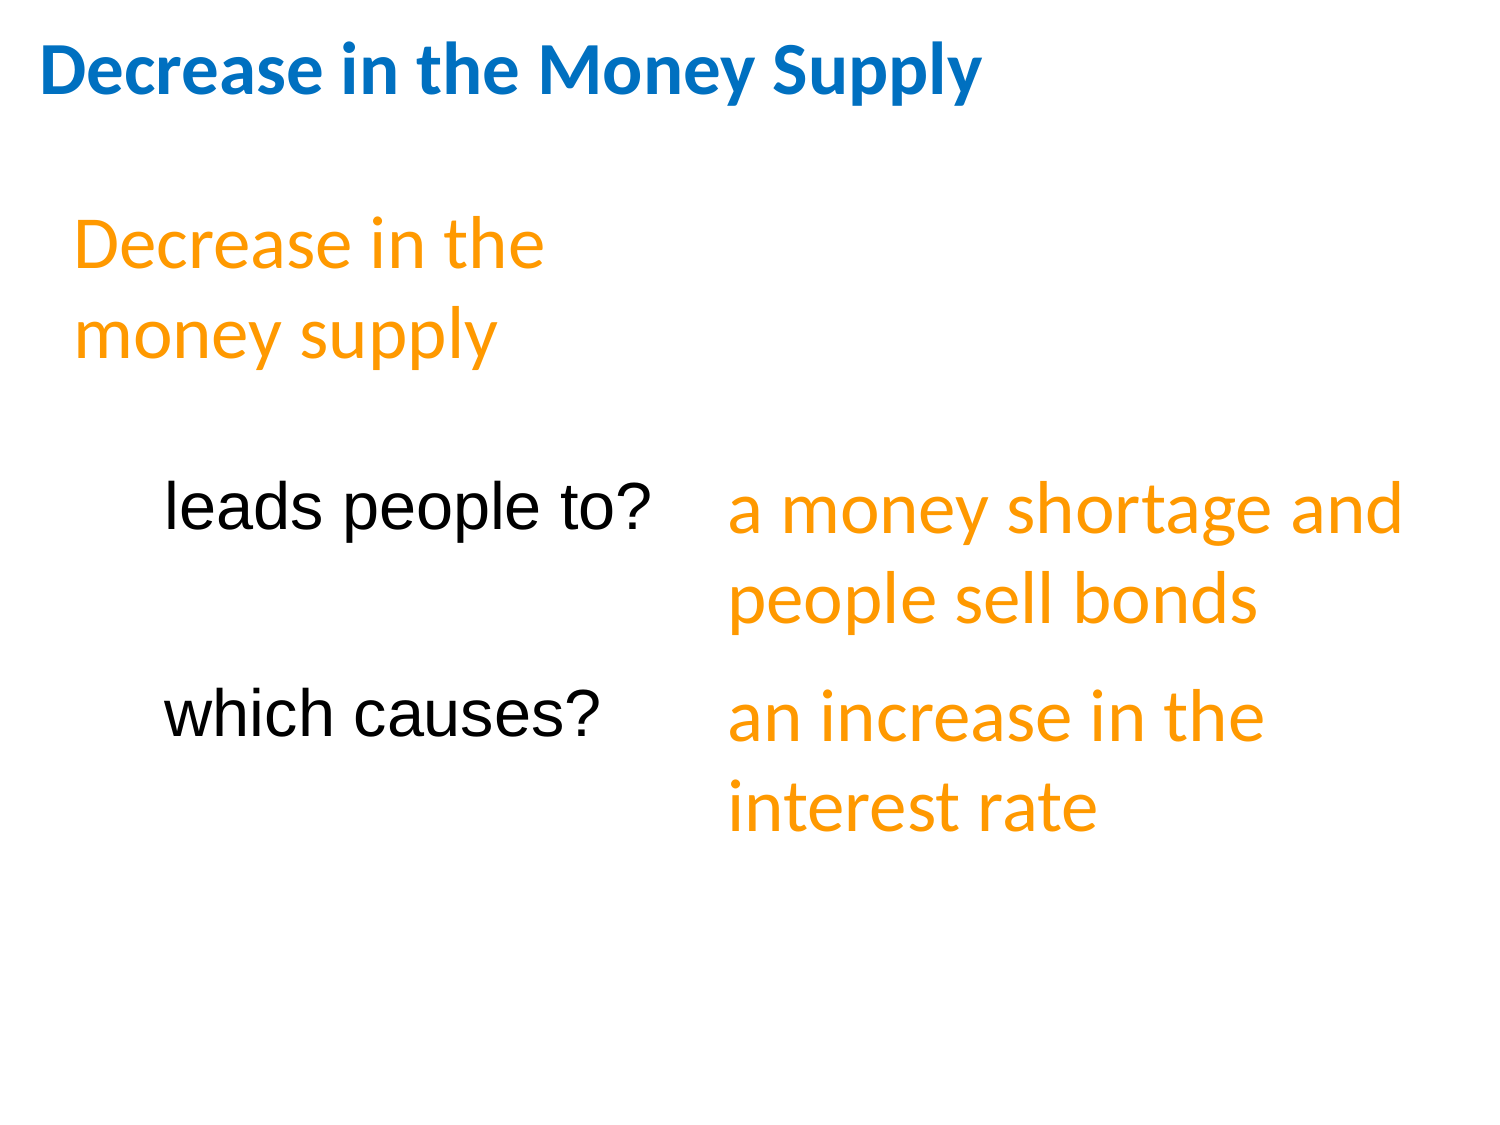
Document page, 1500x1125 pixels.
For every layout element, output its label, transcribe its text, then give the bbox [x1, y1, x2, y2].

text_box leads people to? [150, 455, 700, 551]
text_box Decrease in the Money Supply [24, 12, 1163, 118]
text_box a money shortage and people sell bonds [712, 451, 1500, 646]
text_box an increase in the interest rate [712, 658, 1463, 854]
text_box Decrease in the money supply [58, 186, 650, 382]
text_box which causes? [150, 662, 634, 757]
